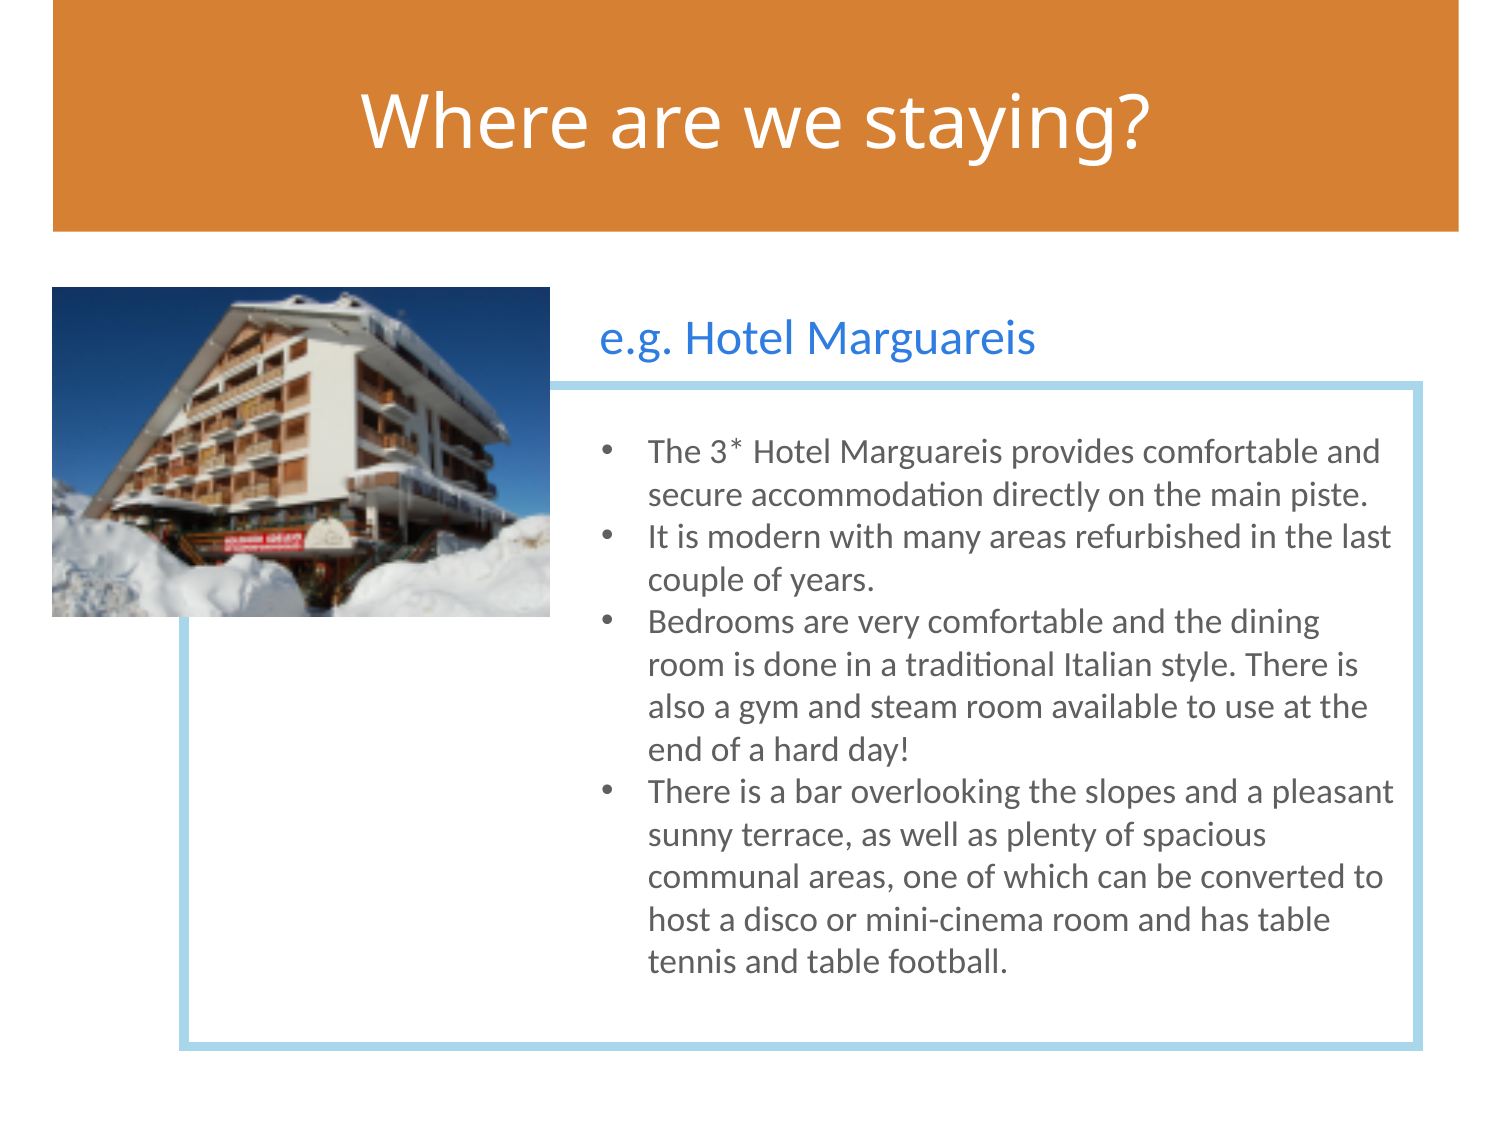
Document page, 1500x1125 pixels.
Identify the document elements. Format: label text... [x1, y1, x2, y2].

text_box [52, 0, 1460, 233]
text_box The 3* Hotel Marguareis provides comfortable and secure accommodation directly on the main piste. It is modern with many areas refurbished in the last couple of years. Bedrooms are very comfortable and the dining room is done in a traditional Italian style. There is also a gym and steam room available to use at the end of a hard day! There is a bar overlooking the slopes and a pleasant sunny terrace, as well as plenty of spacious communal areas, one of which can be converted to host a disco or mini-cinema room and has table tennis and table football. [586, 420, 1412, 989]
picture [143, 55, 468, 165]
picture [52, 287, 550, 617]
text_box [183, 384, 1419, 1048]
text_box Where are we staying? [53, 66, 1459, 172]
text_box e.g. Hotel Marguareis [584, 297, 1459, 373]
